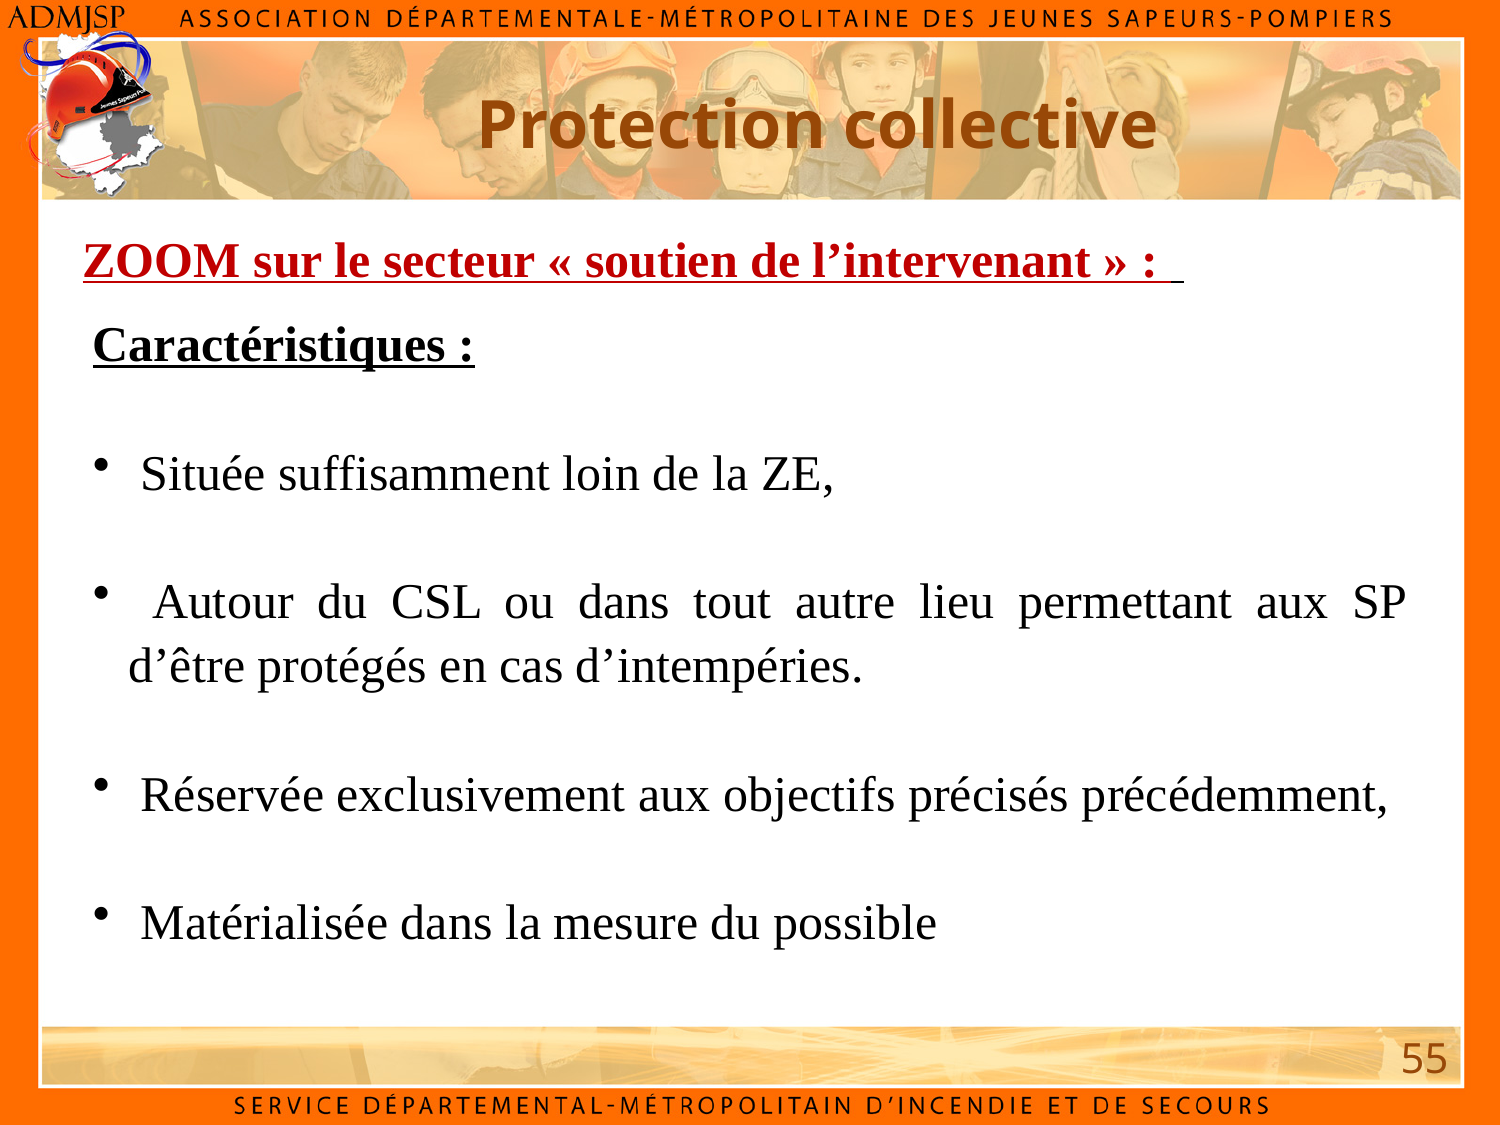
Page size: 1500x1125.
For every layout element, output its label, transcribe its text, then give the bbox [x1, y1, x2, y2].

title Protection collective [183, 45, 1454, 200]
text_box 55 [1113, 1029, 1464, 1090]
text_box Caractéristiques : Située suffisamment loin de la ZE, Autour du CSL ou dans tout autre lieu permettant aux SP d’être protégés en cas d’intempéries. Réservée exclusivement aux objectifs précisés précédemment, Matérialisée dans la mesure du possible [78, 300, 1422, 957]
picture [0, 0, 1500, 1125]
text_box ZOOM sur le secteur « soutien de l’intervenant » : [67, 215, 1412, 295]
